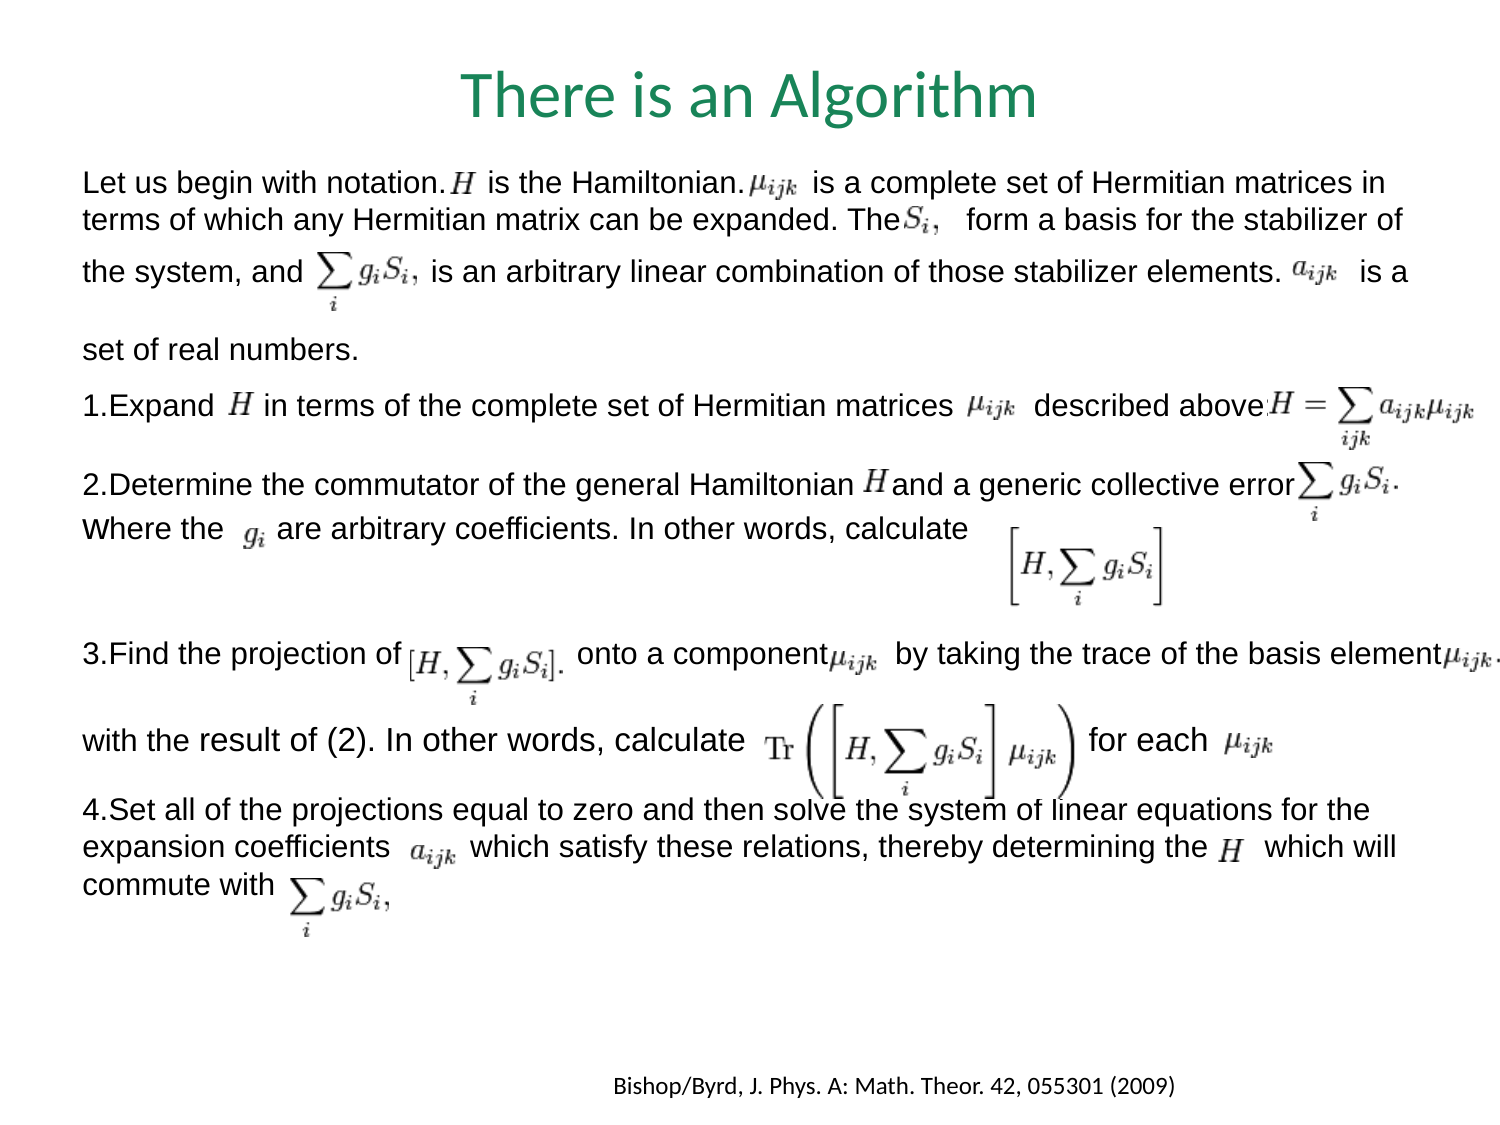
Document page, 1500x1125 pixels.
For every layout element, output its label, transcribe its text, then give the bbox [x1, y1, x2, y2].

text_box Let us begin with notation. is the Hamiltonian. is a complete set of Hermitian matrices in terms of which any Hermitian matrix can be expanded. The form a basis for the stabilizer of the system, and is an arbitrary linear combination of those stabilizer elements. is a set of real numbers. Expand in terms of the complete set of Hermitian matrices described above: . Determine the commutator of the general Hamiltonian and a generic collective error where the are arbitrary coefficients. In other words, calculate Find the projection of onto a component by taking the trace of the basis element with the result of (2). In other words, calculate for each Set all of the projections equal to zero and then solve the system of linear equations for the expansion coefficients which satisfy these relations, thereby determining the which will commute with [0, 154, 1475, 902]
picture [862, 469, 891, 493]
picture [967, 396, 1017, 421]
picture [410, 646, 563, 706]
picture [1268, 387, 1476, 451]
picture [315, 252, 417, 311]
picture [288, 878, 390, 937]
picture [410, 845, 457, 870]
picture [1291, 261, 1338, 286]
picture [243, 528, 266, 550]
text_box Bishop/Byrd, J. Phys. A: Math. Theor. 42, 055301 (2009) [598, 1062, 1192, 1107]
picture [1443, 648, 1500, 672]
picture [904, 206, 938, 236]
picture [764, 704, 1076, 799]
picture [828, 651, 878, 676]
picture [449, 171, 479, 195]
picture [1224, 733, 1274, 758]
picture [1297, 462, 1398, 522]
picture [1010, 527, 1163, 608]
picture [1217, 839, 1246, 862]
picture [749, 175, 799, 200]
picture [226, 392, 256, 415]
title There is an Algorithm [75, 45, 1425, 138]
